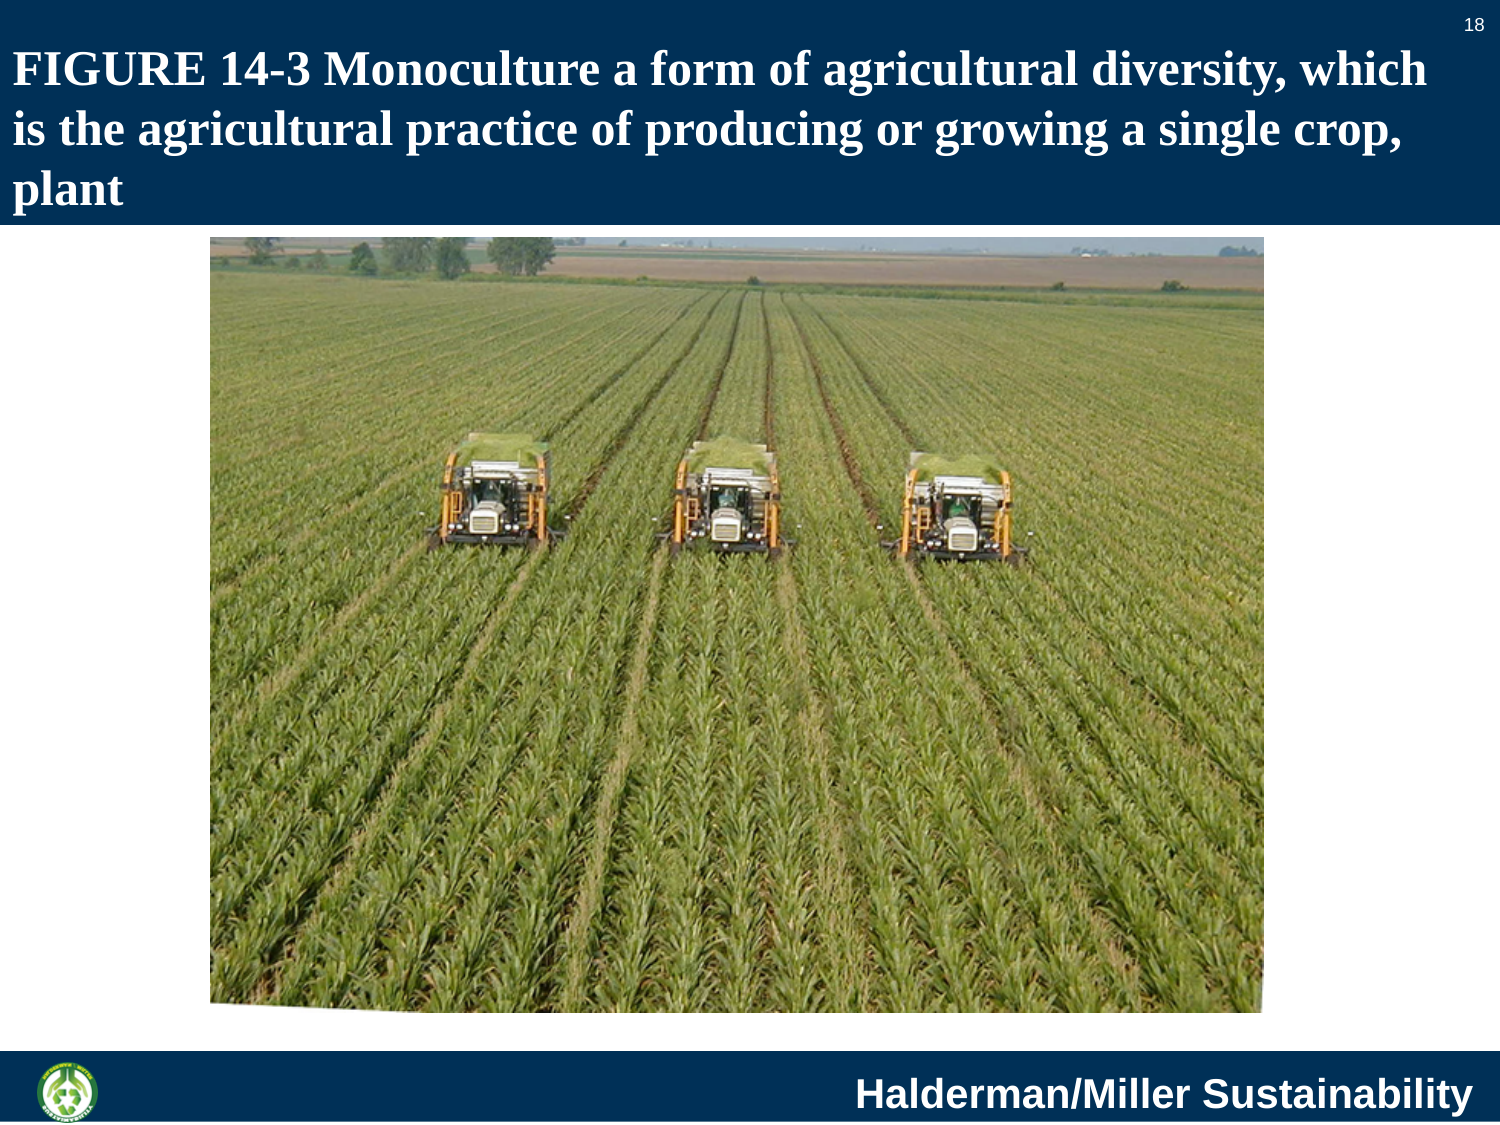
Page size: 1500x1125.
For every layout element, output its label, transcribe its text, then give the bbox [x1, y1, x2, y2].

picture [37, 1062, 98, 1123]
title FIGURE 14-3 Monoculture a form of agricultural diversity, which is the agricultural practice of producing or growing a single crop, plant [12, 35, 1450, 216]
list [210, 237, 1265, 1013]
slide_number 18 [1389, 0, 1500, 49]
